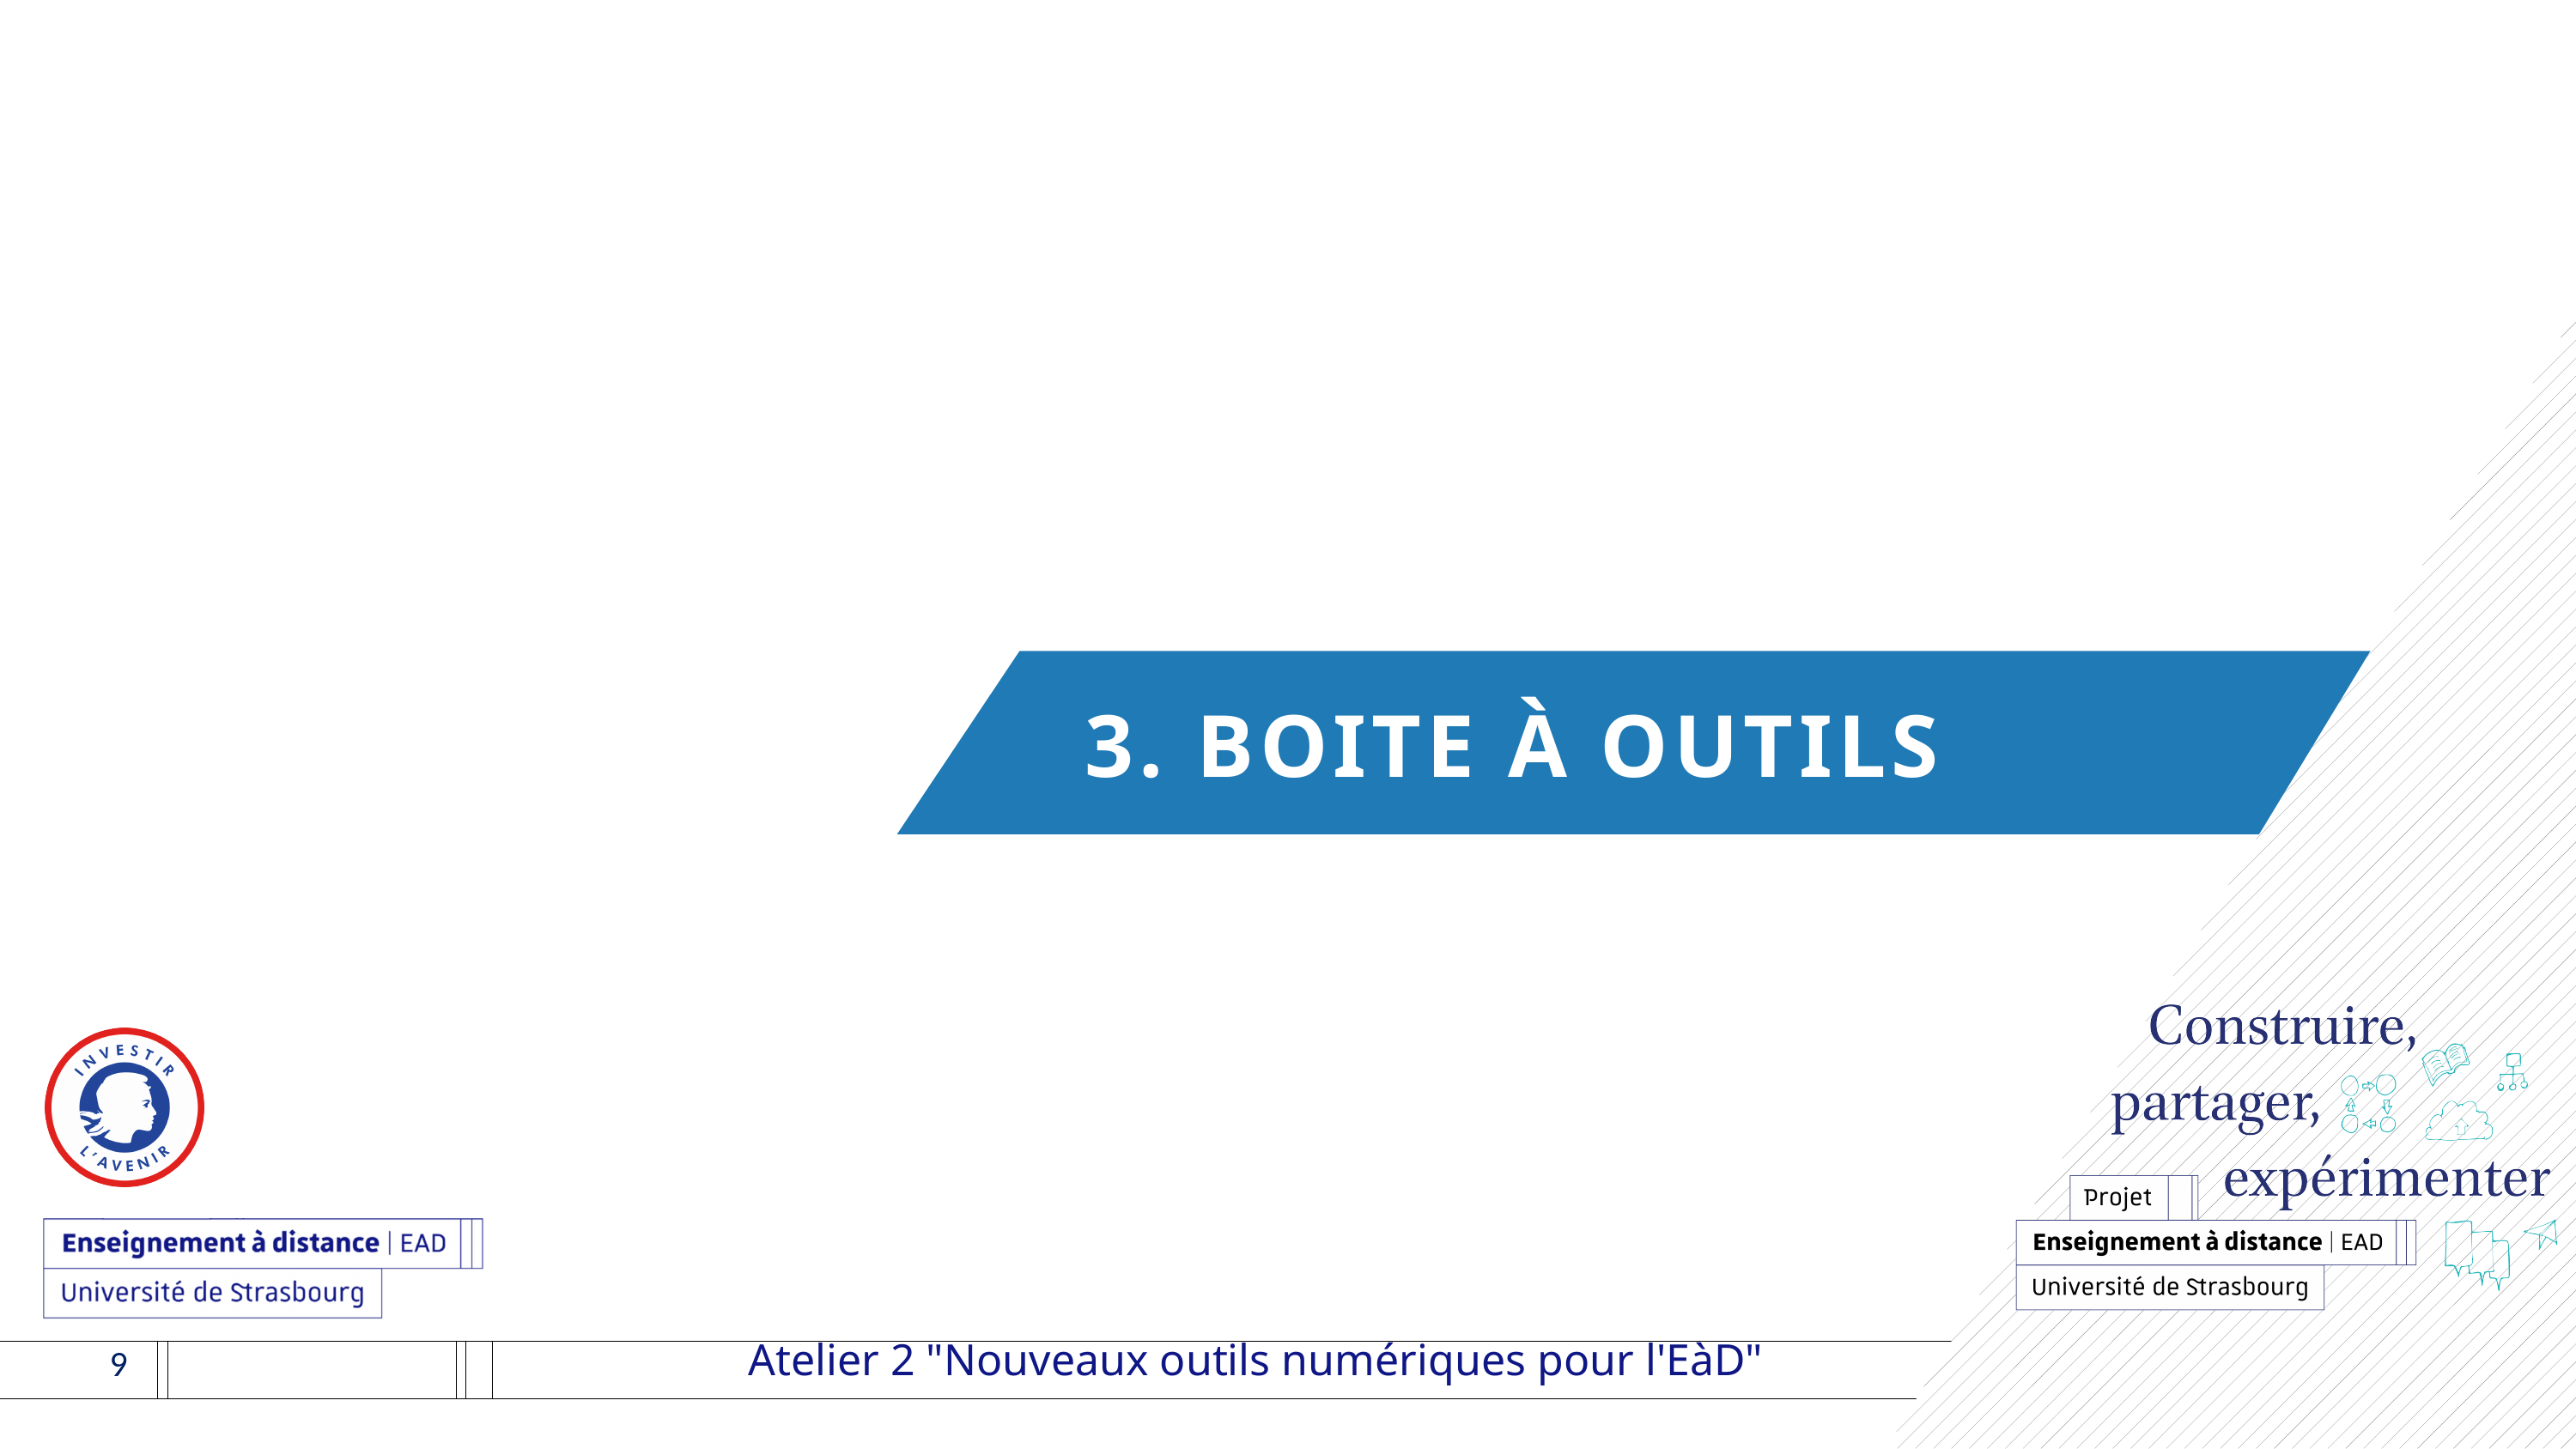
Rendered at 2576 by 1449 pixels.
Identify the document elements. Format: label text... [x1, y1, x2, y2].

picture [2015, 992, 2558, 1311]
text_box [1885, 311, 2576, 1449]
slide_number 9 [0, 1333, 141, 1391]
text_box 3. BOITE À OUTILS [896, 651, 2369, 834]
picture [41, 1218, 484, 1320]
picture [44, 1028, 204, 1187]
footer Atelier 2 "Nouveaux outils numériques pour l'EàD" [494, 1329, 2018, 1388]
